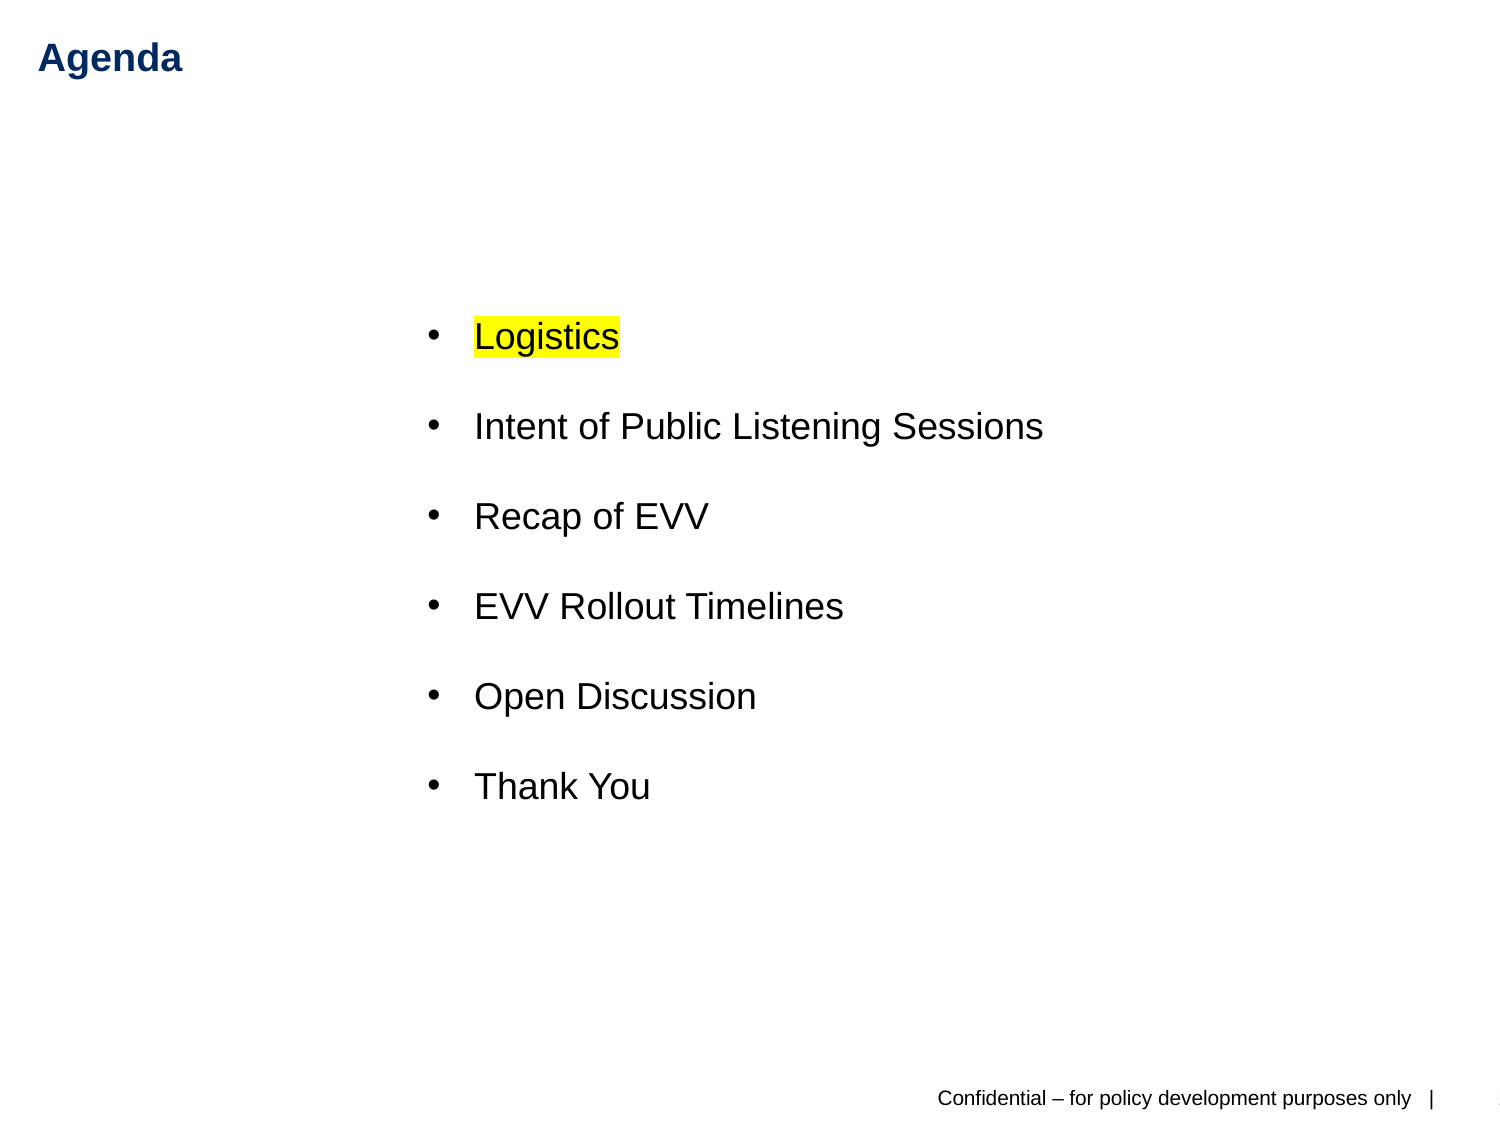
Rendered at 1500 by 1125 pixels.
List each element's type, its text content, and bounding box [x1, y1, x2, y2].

text_box Logistics Intent of Public Listening Sessions Recap of EVV EVV Rollout Timelines Open Discussion Thank You [412, 304, 1238, 815]
text_box Agenda [37, 31, 1359, 80]
